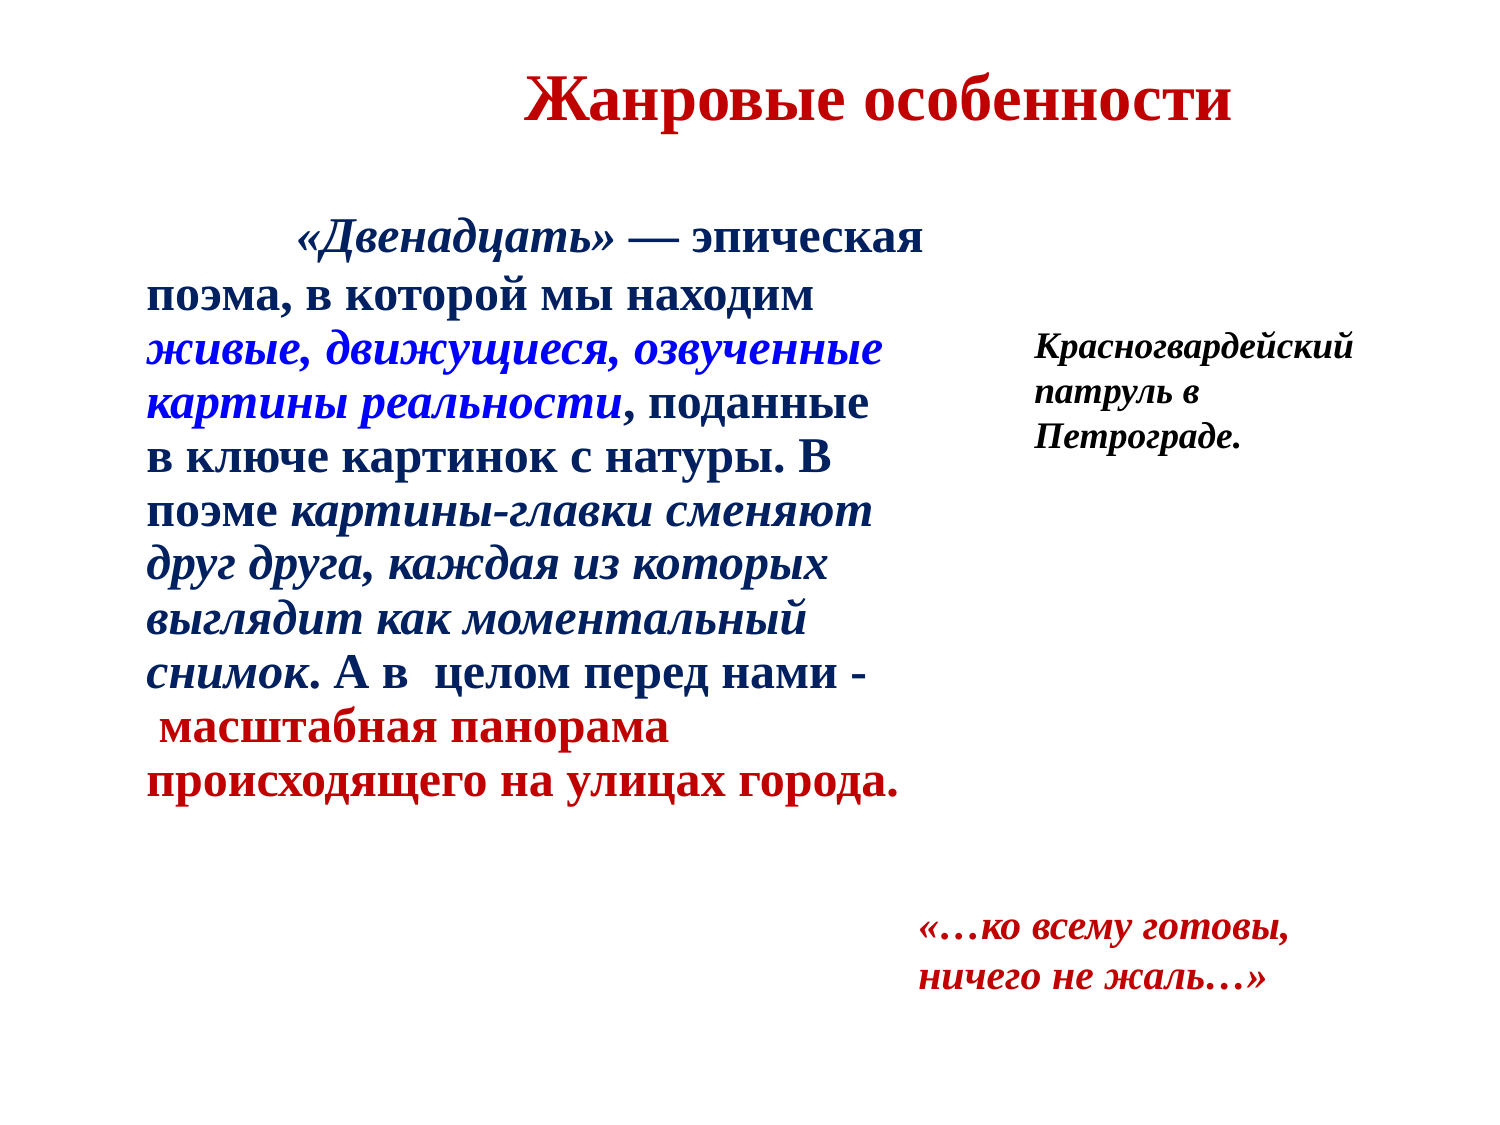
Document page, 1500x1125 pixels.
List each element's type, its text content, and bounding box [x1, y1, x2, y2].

list «Двенадцать» — эпическая поэма, в которой мы находим живые, движущиеся, озвученные картины реальности, поданные в ключе картинок с натуры. В поэме картины-главки сменяют друг друга, каждая из которых выглядит как моментальный снимок. А в целом перед нами - масштабная панорама происходящего на улицах города. [75, 187, 961, 1005]
text_box Красногвардейский патруль в Петрограде. [1019, 313, 1395, 464]
title Жанровые особенности [76, 19, 1427, 161]
text_box «…ко всему готовы, ничего не жаль…» [903, 890, 1436, 1006]
